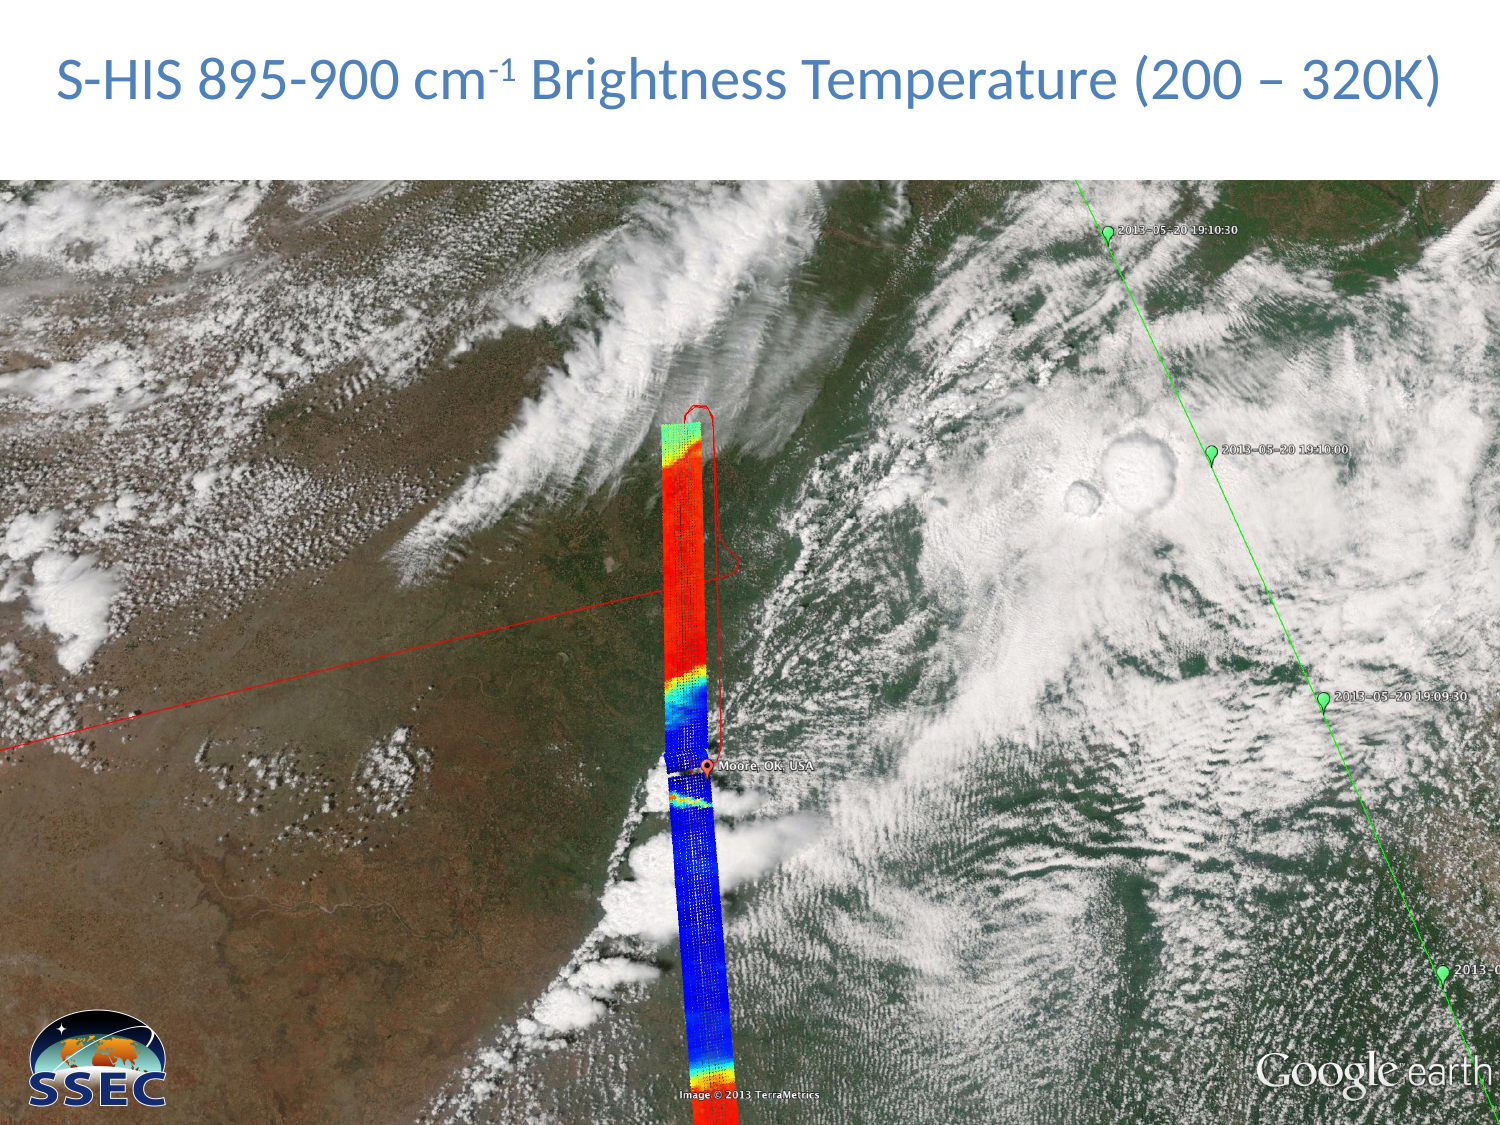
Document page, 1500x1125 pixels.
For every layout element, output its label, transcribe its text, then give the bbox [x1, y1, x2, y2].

picture [0, 180, 1500, 1125]
title S-HIS 895-900 cm-1 Brightness Temperature (200 – 320K) [0, 0, 1500, 150]
